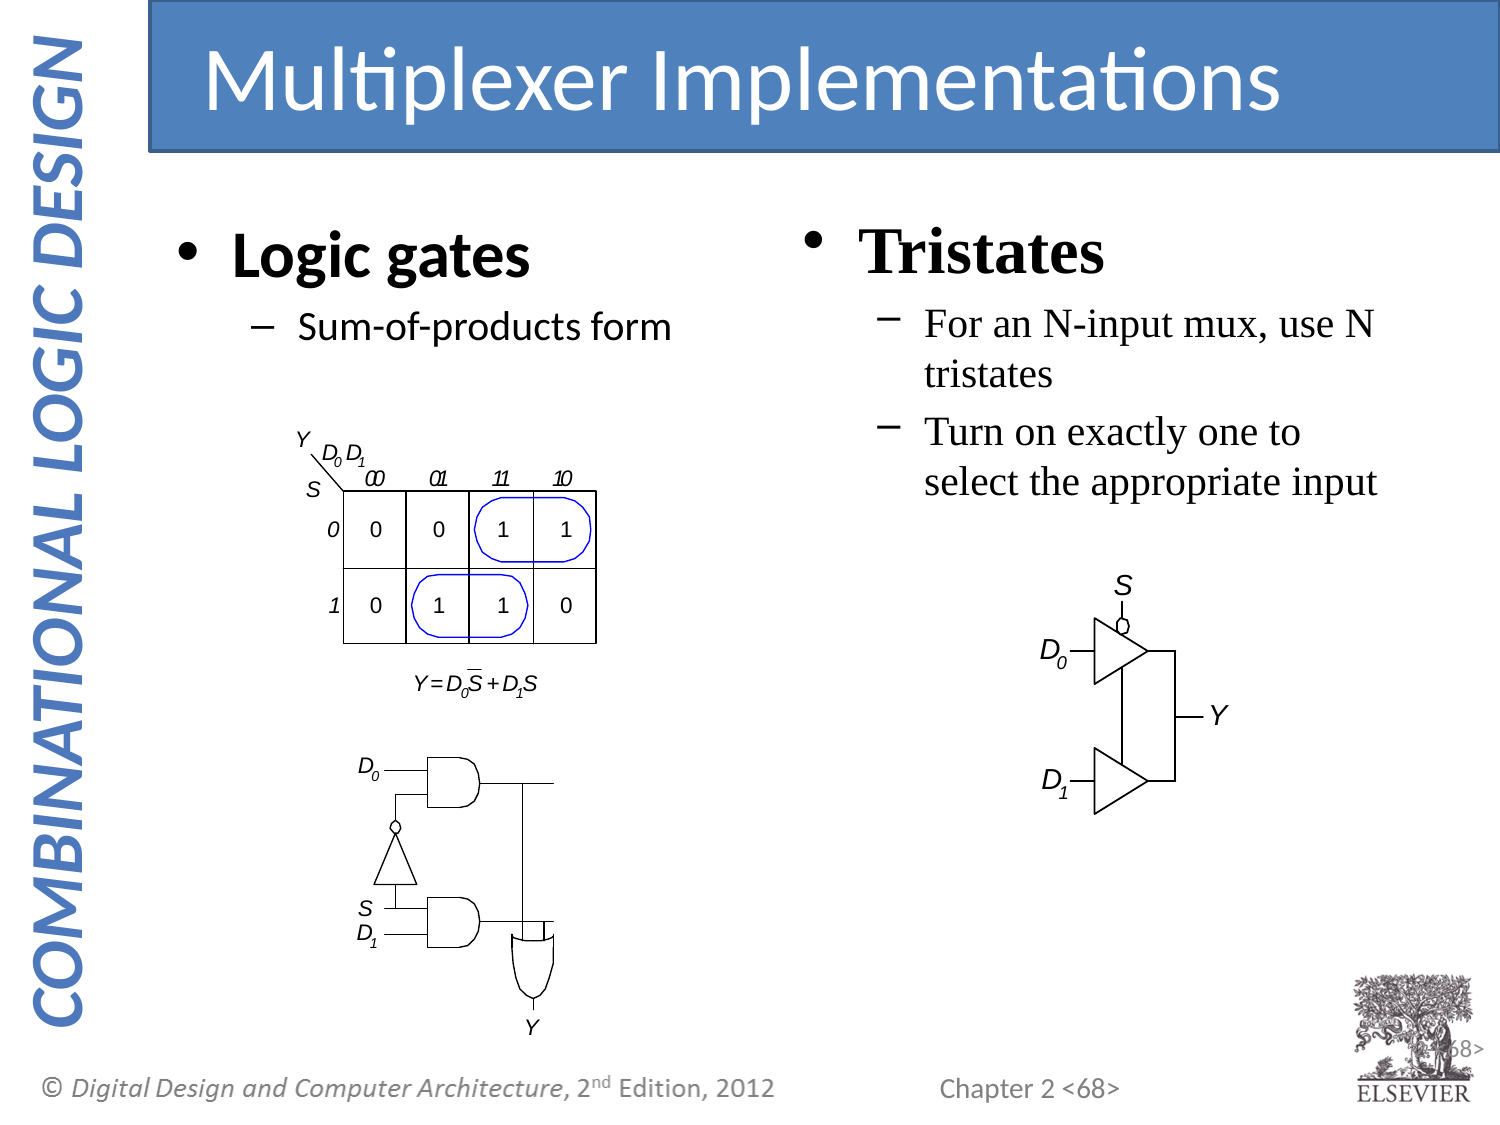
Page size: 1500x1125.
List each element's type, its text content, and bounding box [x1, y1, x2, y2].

list Logic gates Sum-of-products form [161, 203, 786, 1016]
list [999, 549, 1271, 901]
slide_number 2-<68> [1187, 1025, 1500, 1100]
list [237, 412, 634, 1063]
text_box Multiplexer Implementations [187, 11, 1488, 136]
picture [0, 0, 1500, 1125]
text_box Tristates For an N-input mux, use N tristates Turn on exactly one to select the appropriate input [787, 199, 1413, 1013]
